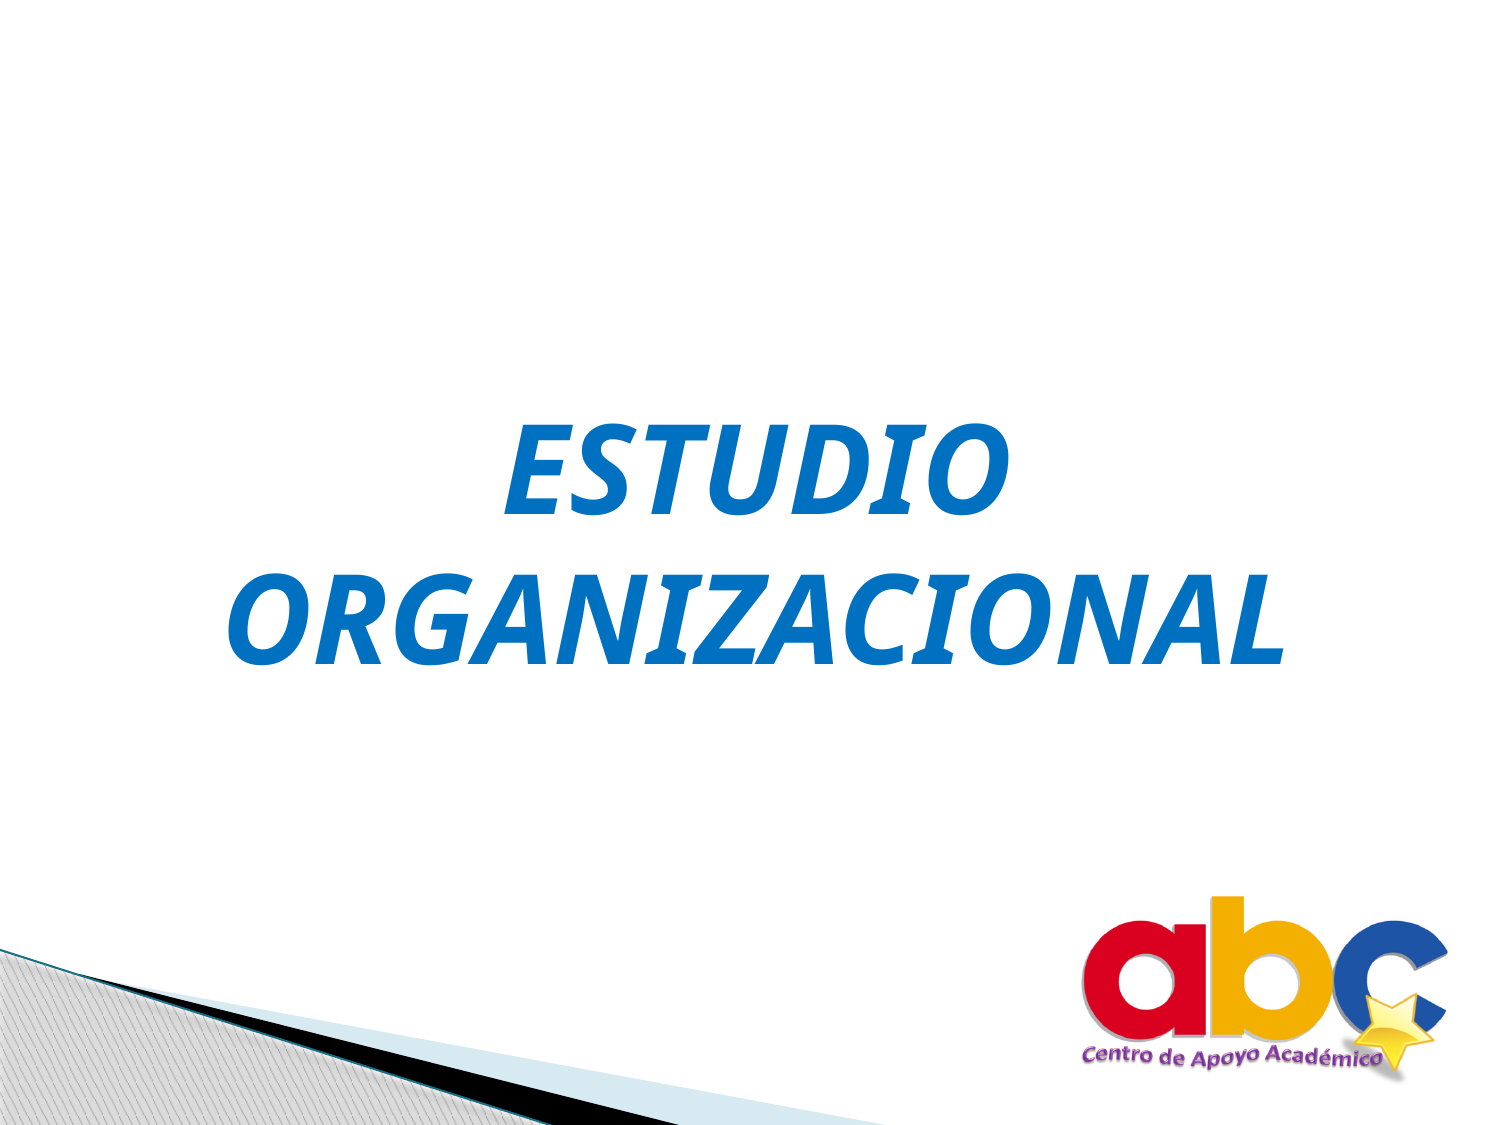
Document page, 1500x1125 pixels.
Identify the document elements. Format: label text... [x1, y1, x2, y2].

title ESTUDIO ORGANIZACIONAL [82, 375, 1432, 704]
picture [1077, 890, 1454, 1087]
